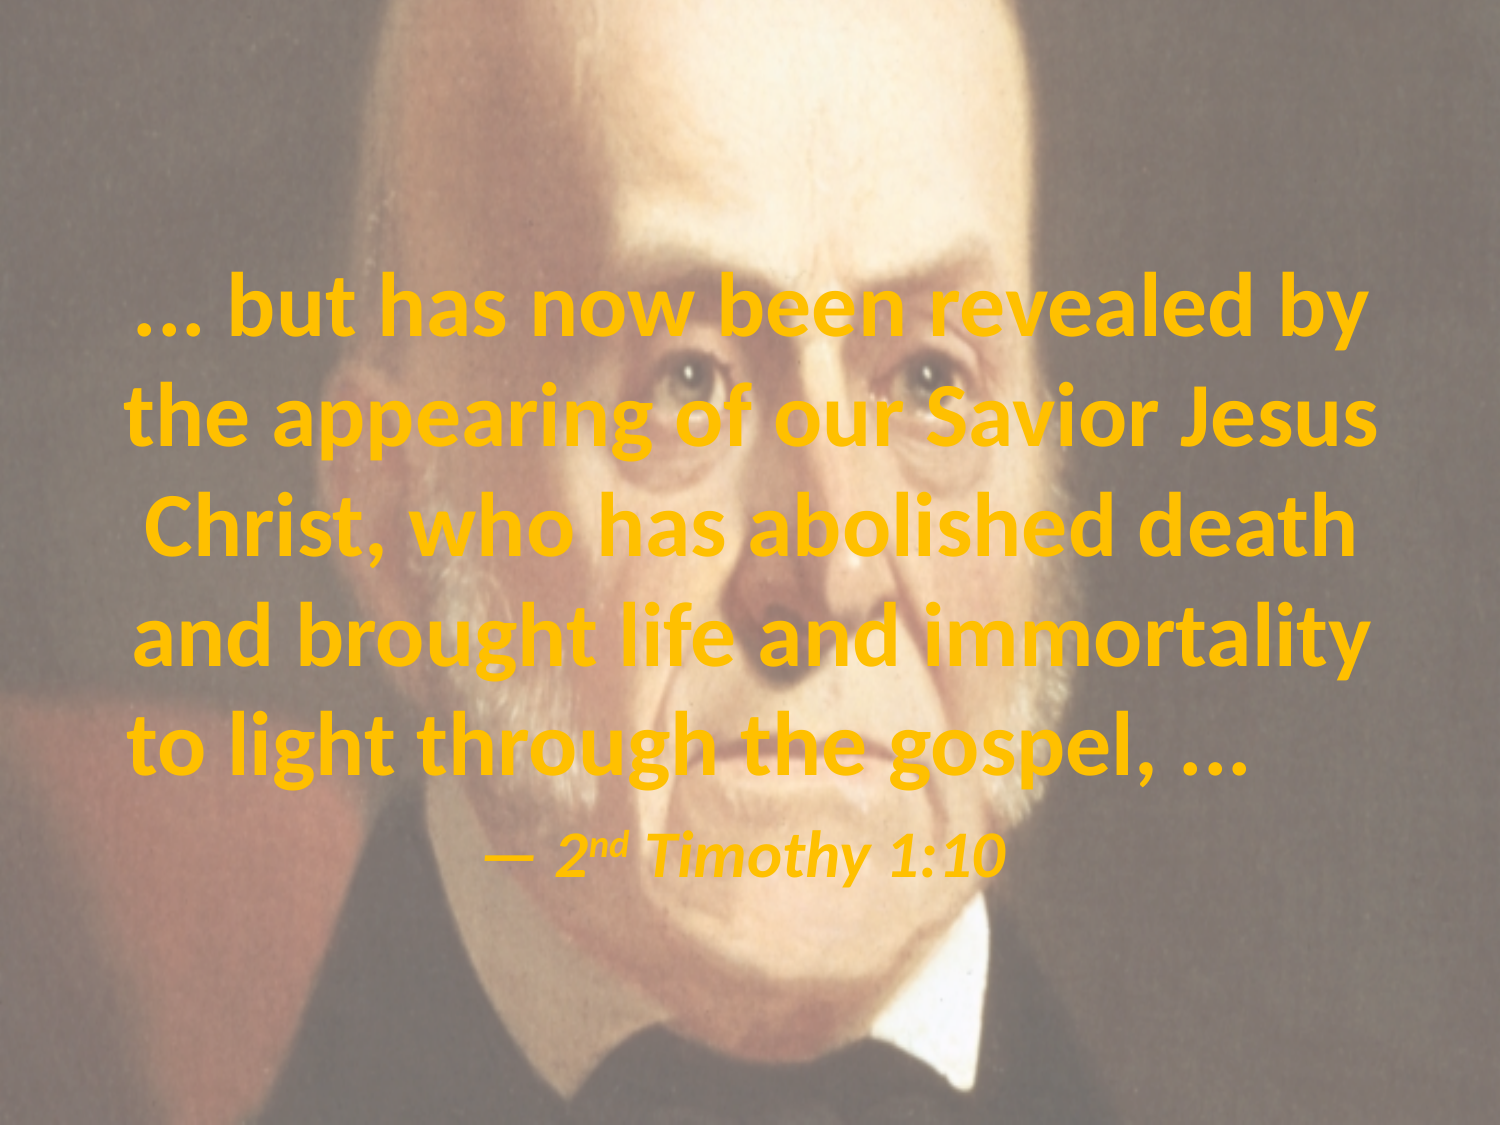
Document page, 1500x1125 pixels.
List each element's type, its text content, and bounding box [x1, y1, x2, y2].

title ... but has now been revealed by the appearing of our Savior Jesus Christ, who has abolished death and brought life and immortality to light through the gospel, ... — 2nd Timothy 1:10 [77, 224, 1428, 914]
